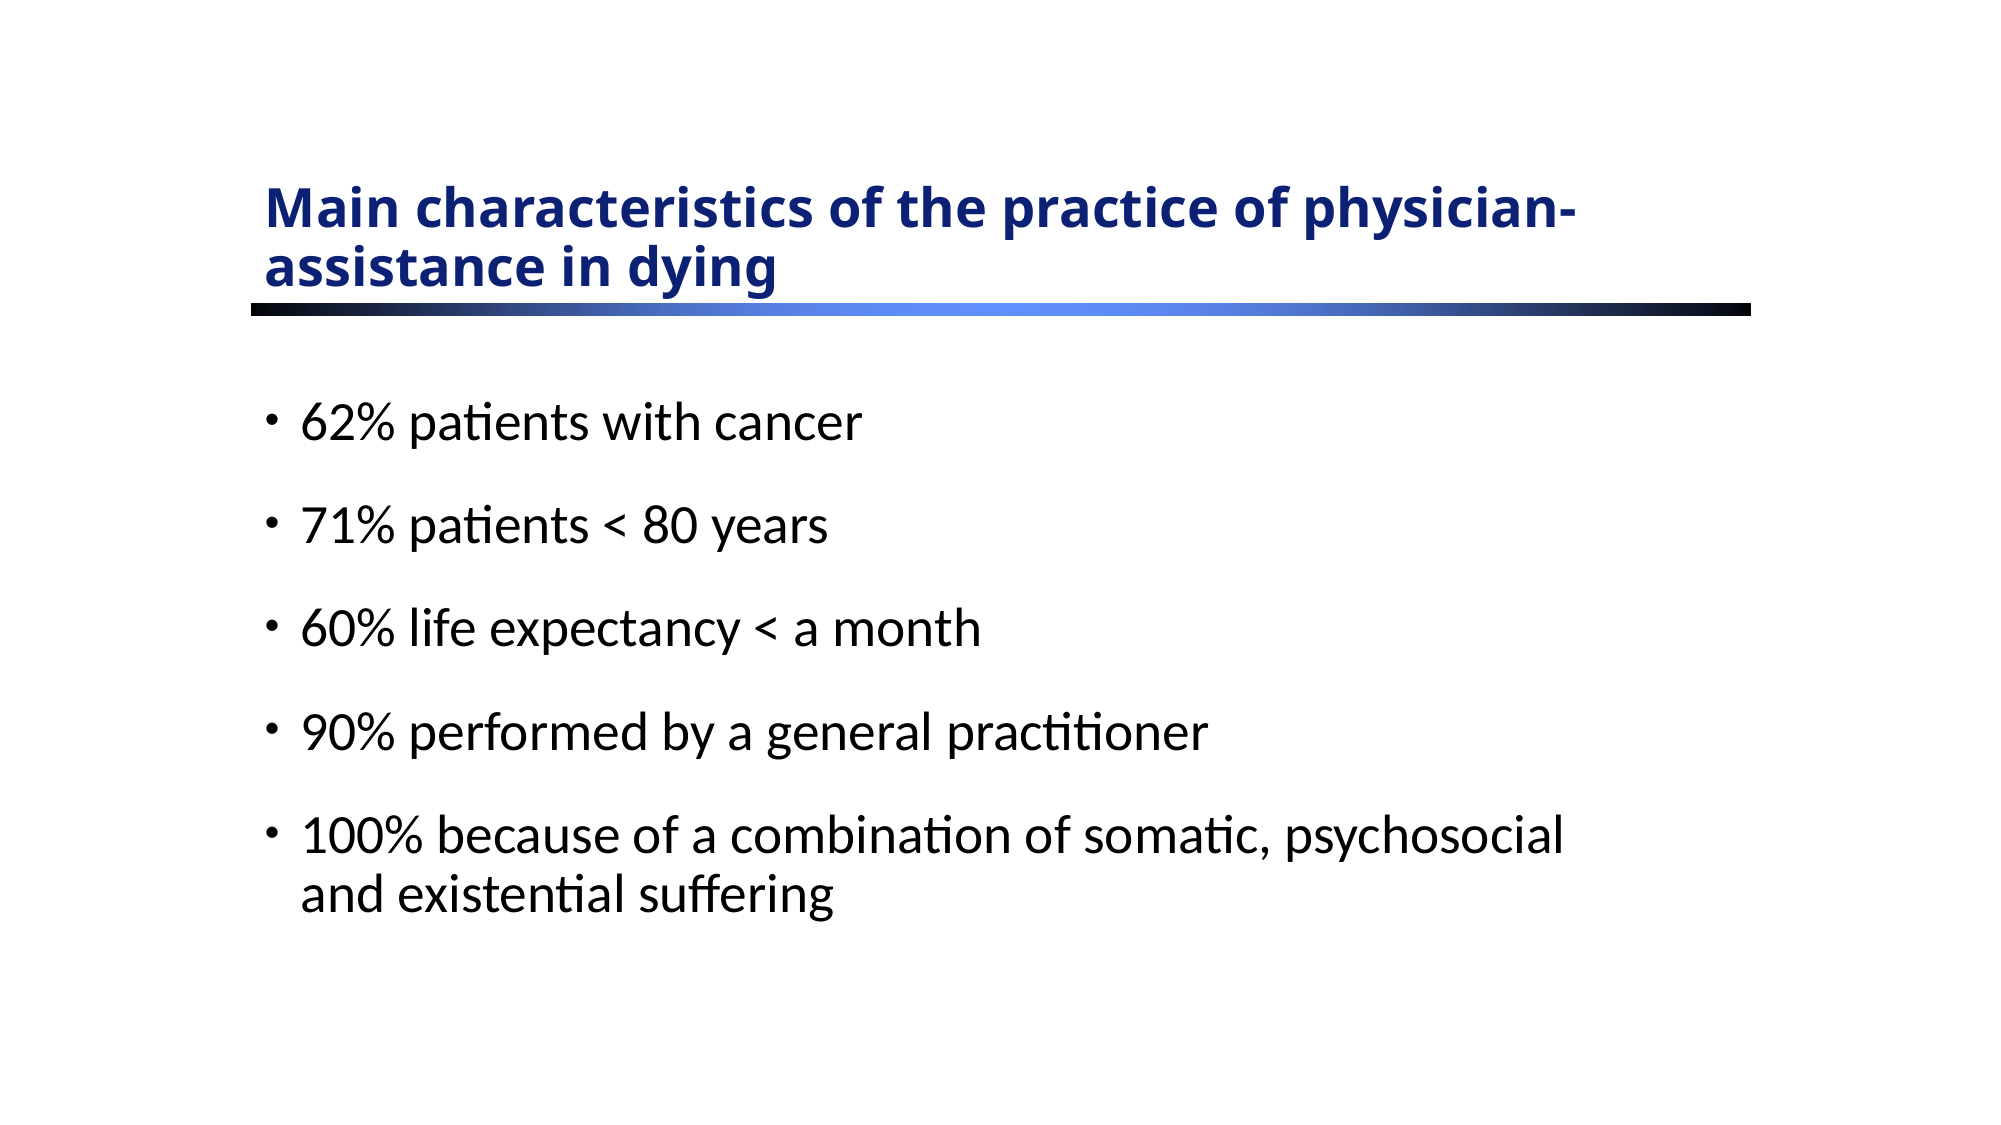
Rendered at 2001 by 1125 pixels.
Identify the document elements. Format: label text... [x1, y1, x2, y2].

picture [249, 302, 1751, 317]
title Main characteristics of the practice of physician-assistance in dying [249, 173, 1819, 351]
list 62% patients with cancer 71% patients < 80 years 60% life expectancy < a month 90% performed by a general practitioner 100% because of a combination of somatic, psychosocial and existential suffering [249, 385, 1638, 938]
